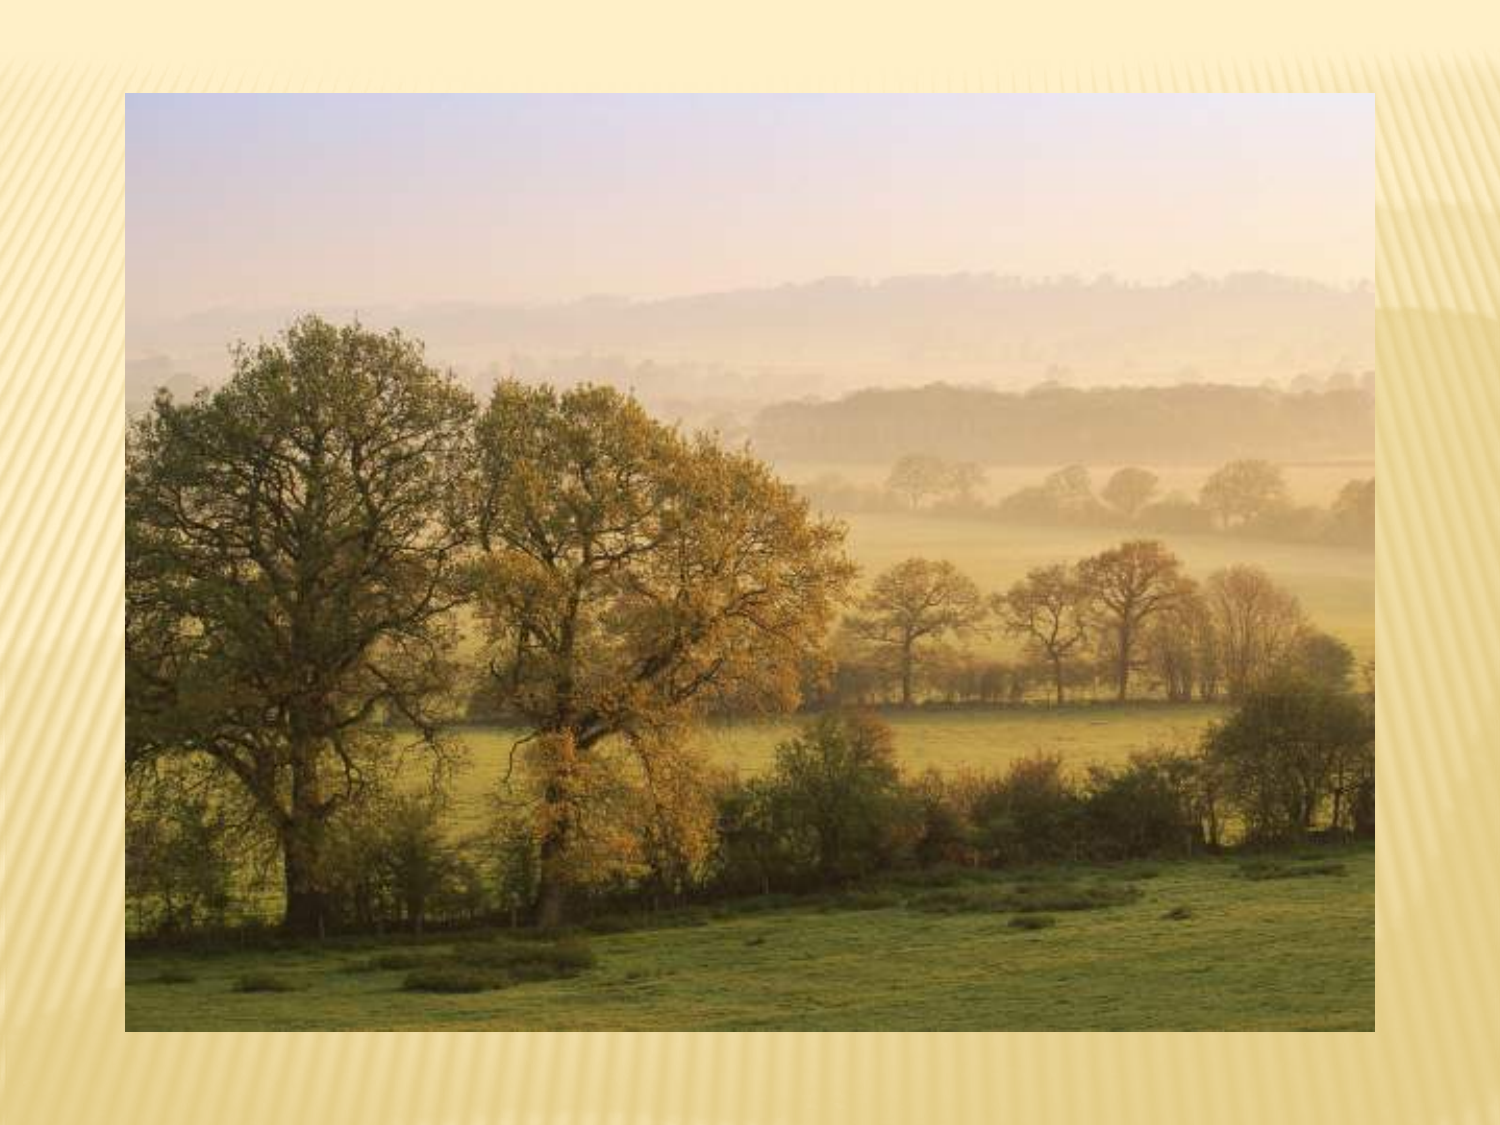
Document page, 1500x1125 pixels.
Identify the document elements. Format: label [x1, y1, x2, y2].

picture [124, 93, 1376, 1032]
